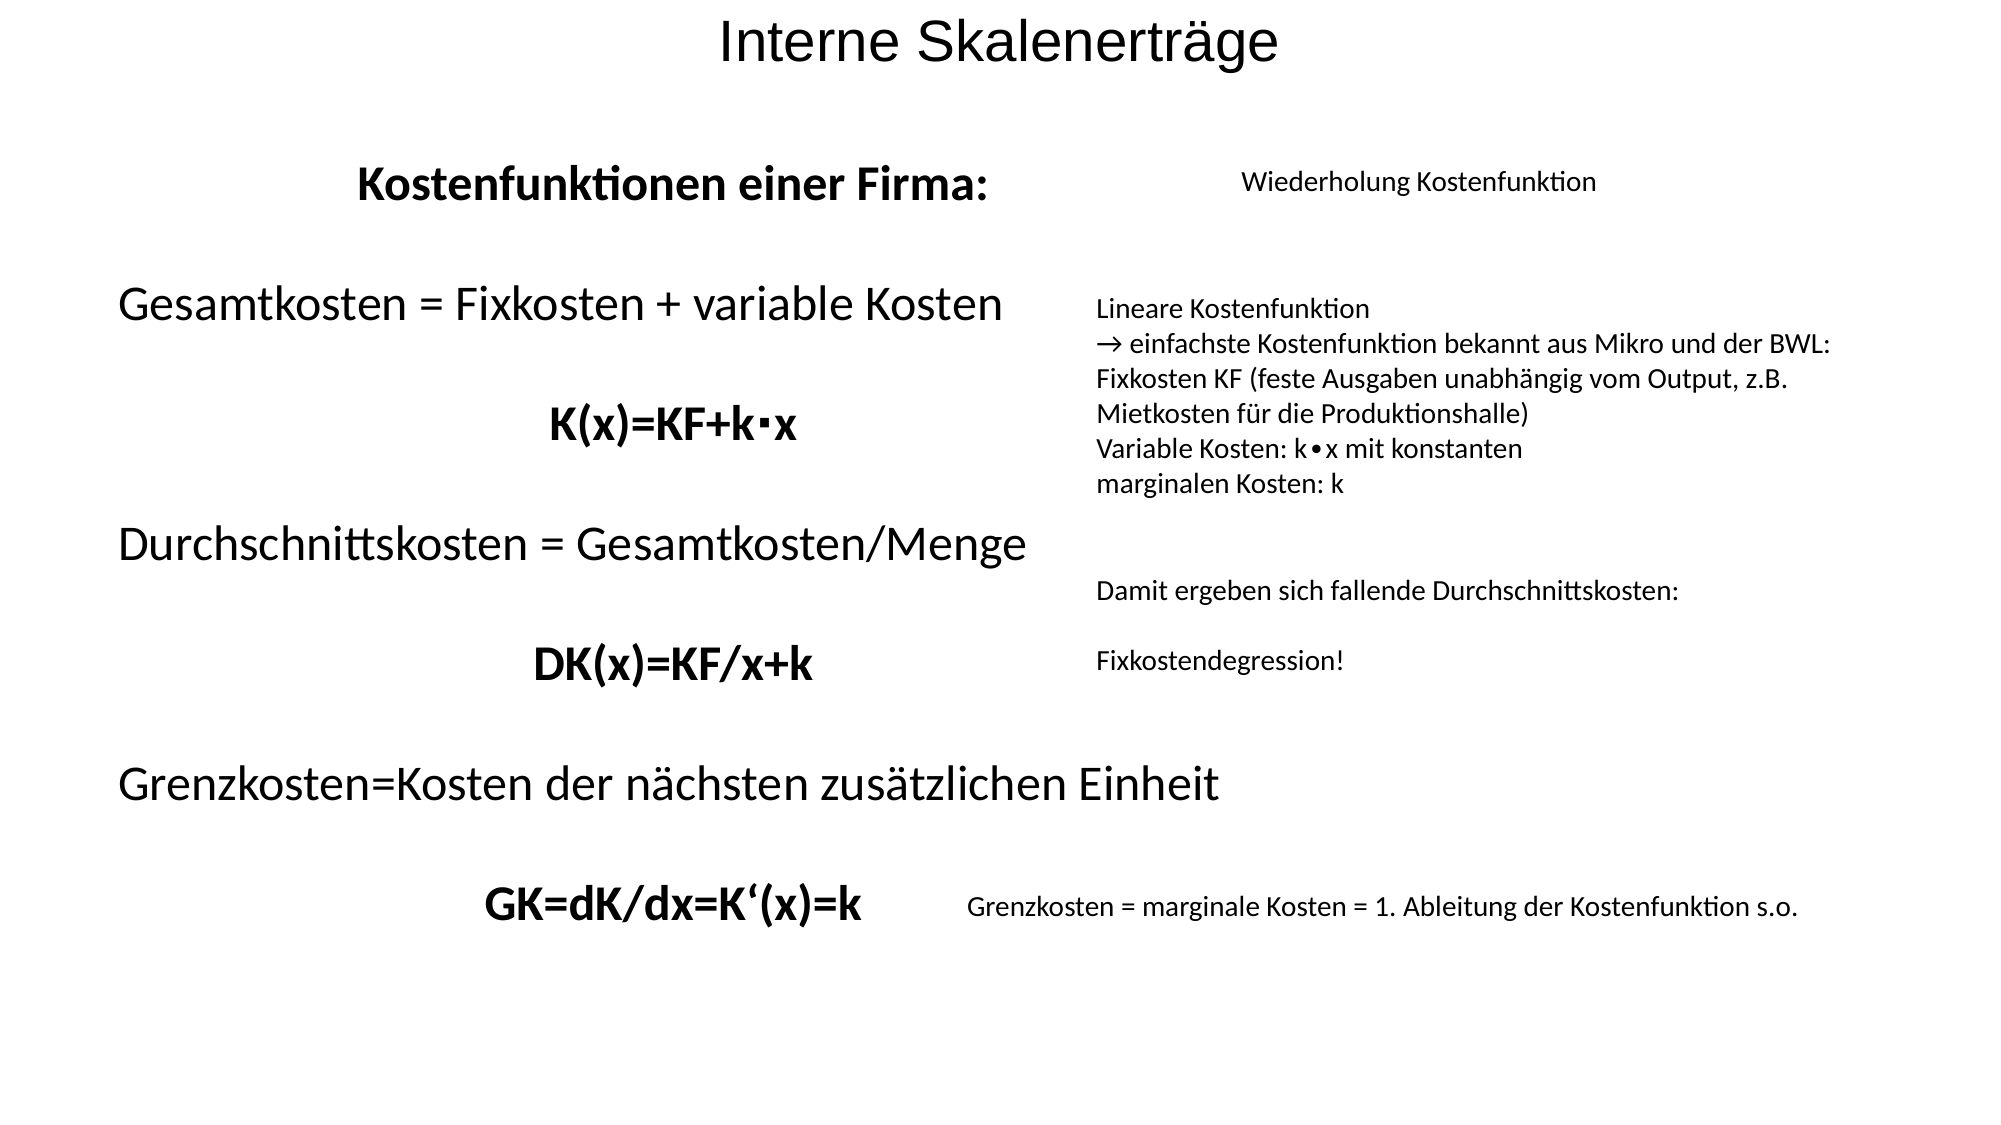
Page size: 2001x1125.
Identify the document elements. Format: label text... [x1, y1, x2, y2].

text_box Kostenfunktionen einer Firma: Gesamtkosten = Fixkosten + variable Kosten K(x)=KF+k∙x Durchschnittskosten = Gesamtkosten/Menge DK(x)=KF/x+k Grenzkosten=Kosten der nächsten zusätzlichen Einheit GK=dK/dx=K‘(x)=k [103, 142, 1244, 1048]
text_box Wiederholung Kostenfunktion [1226, 155, 1671, 217]
text_box Lineare Kostenfunktion → einfachste Kostenfunktion bekannt aus Mikro und der BWL: Fixkosten KF (feste Ausgaben unabhängig vom Output, z.B. Mietkosten für die Produktionshalle) Variable Kosten: k∙x mit konstanten marginalen Kosten: k [1081, 281, 1916, 502]
text_box Damit ergeben sich fallende Durchschnittskosten: Fixkostendegression! [1081, 564, 1840, 692]
text_box Grenzkosten = marginale Kosten = 1. Ableitung der Kostenfunktion s.o. [952, 879, 1840, 952]
text_box Interne Skalenerträge [249, 0, 1750, 101]
